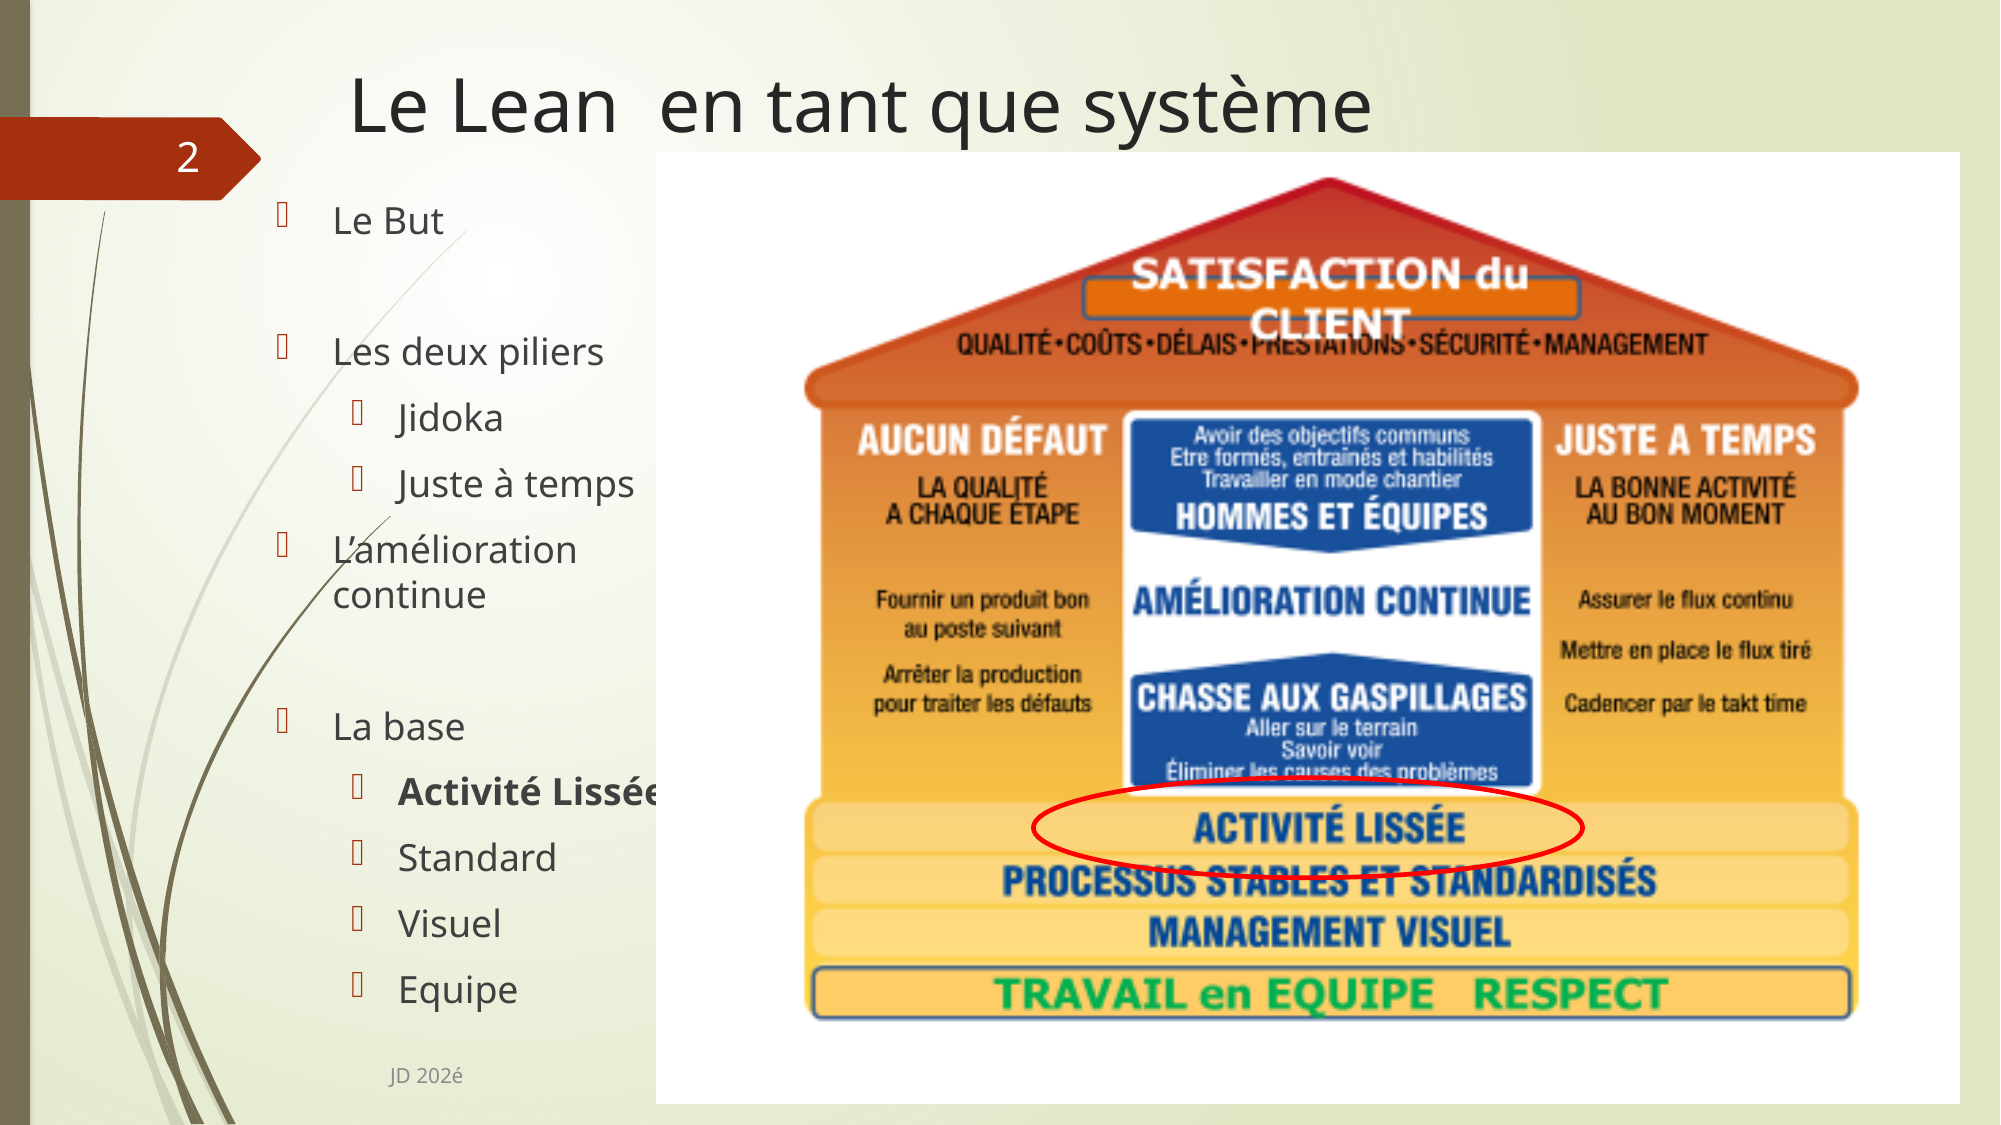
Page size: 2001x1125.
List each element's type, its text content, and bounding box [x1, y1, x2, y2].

list Le But Les deux piliers Jidoka Juste à temps L’amélioration continue La base Activité Lissée Standard Visuel Equipe [261, 189, 652, 1067]
picture [656, 152, 1960, 1104]
footer JD 202é [375, 1045, 652, 1105]
slide_number 2 [87, 129, 216, 190]
title Le Lean en tant que système [333, 49, 1796, 189]
